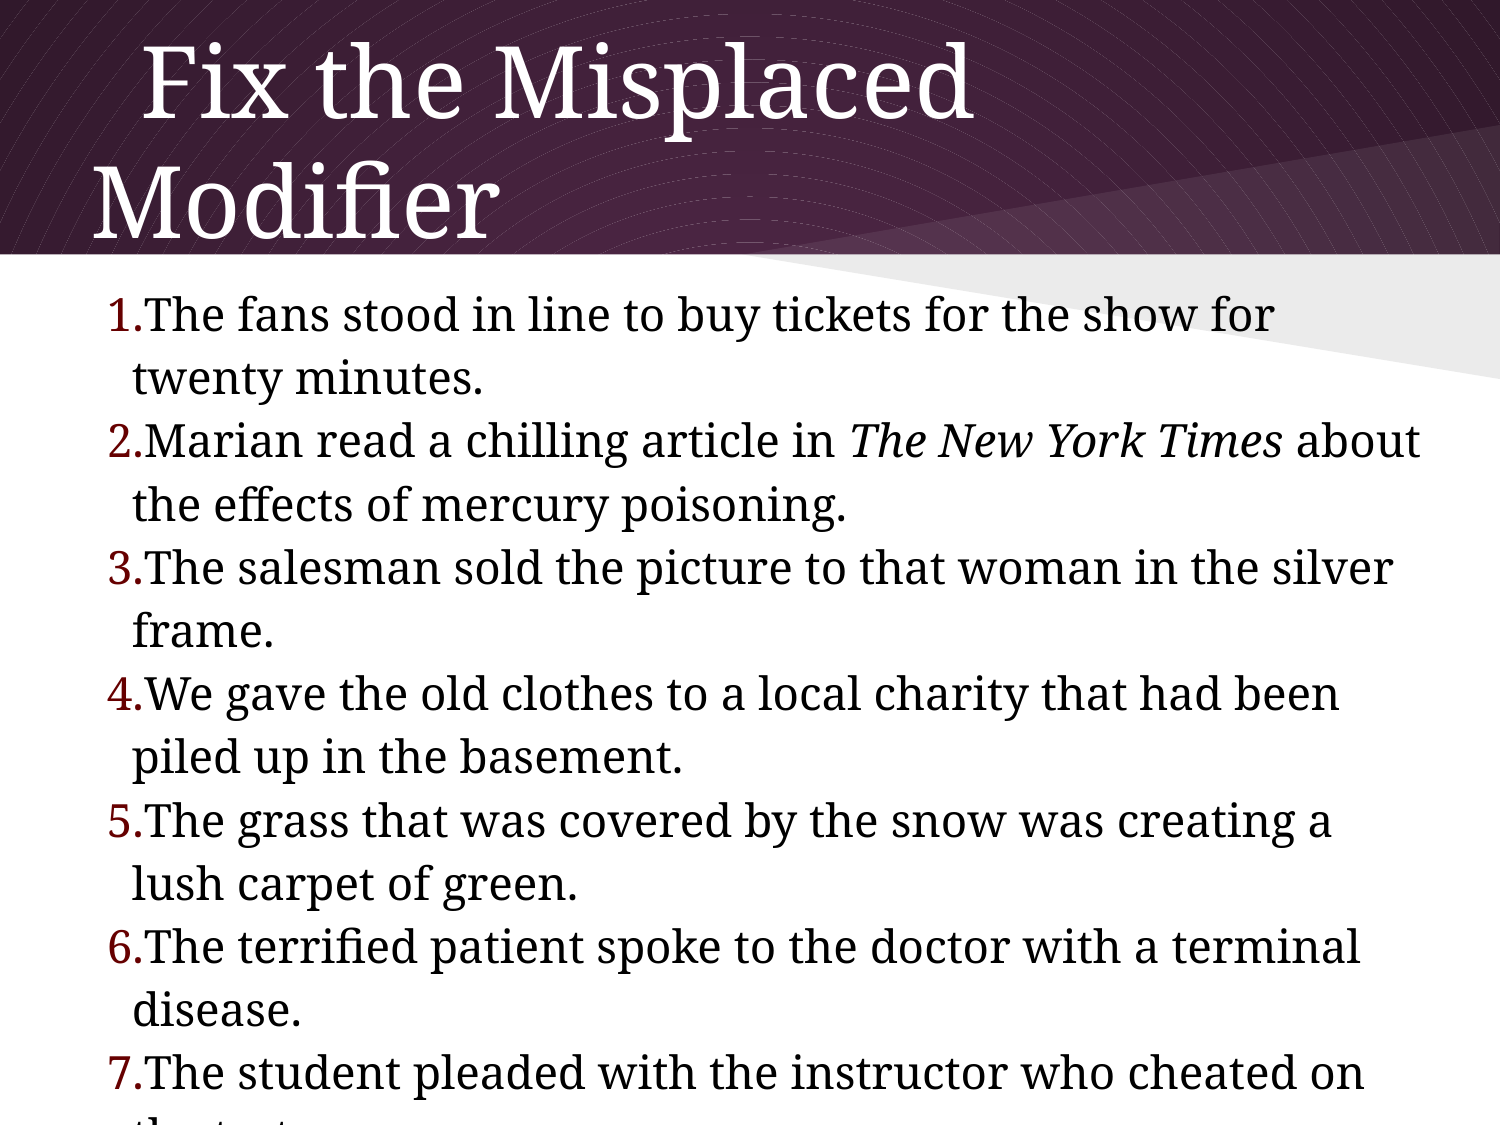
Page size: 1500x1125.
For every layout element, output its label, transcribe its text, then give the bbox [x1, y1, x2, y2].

list 1.The fans stood in line to buy tickets for the show for twenty minutes. 2.Marian read a chilling article in The New York Times about the effects of mercury poisoning. 3.The salesman sold the picture to that woman in the silver frame. 4.We gave the old clothes to a local charity that had been piled up in the basement. 5.The grass that was covered by the snow was creating a lush carpet of green. 6.The terrified patient spoke to the doctor with a terminal disease. 7.The student pleaded with the instructor who cheated on the test. [60, 262, 1450, 1078]
title Fix the Misplaced Modifier [75, 45, 1425, 233]
